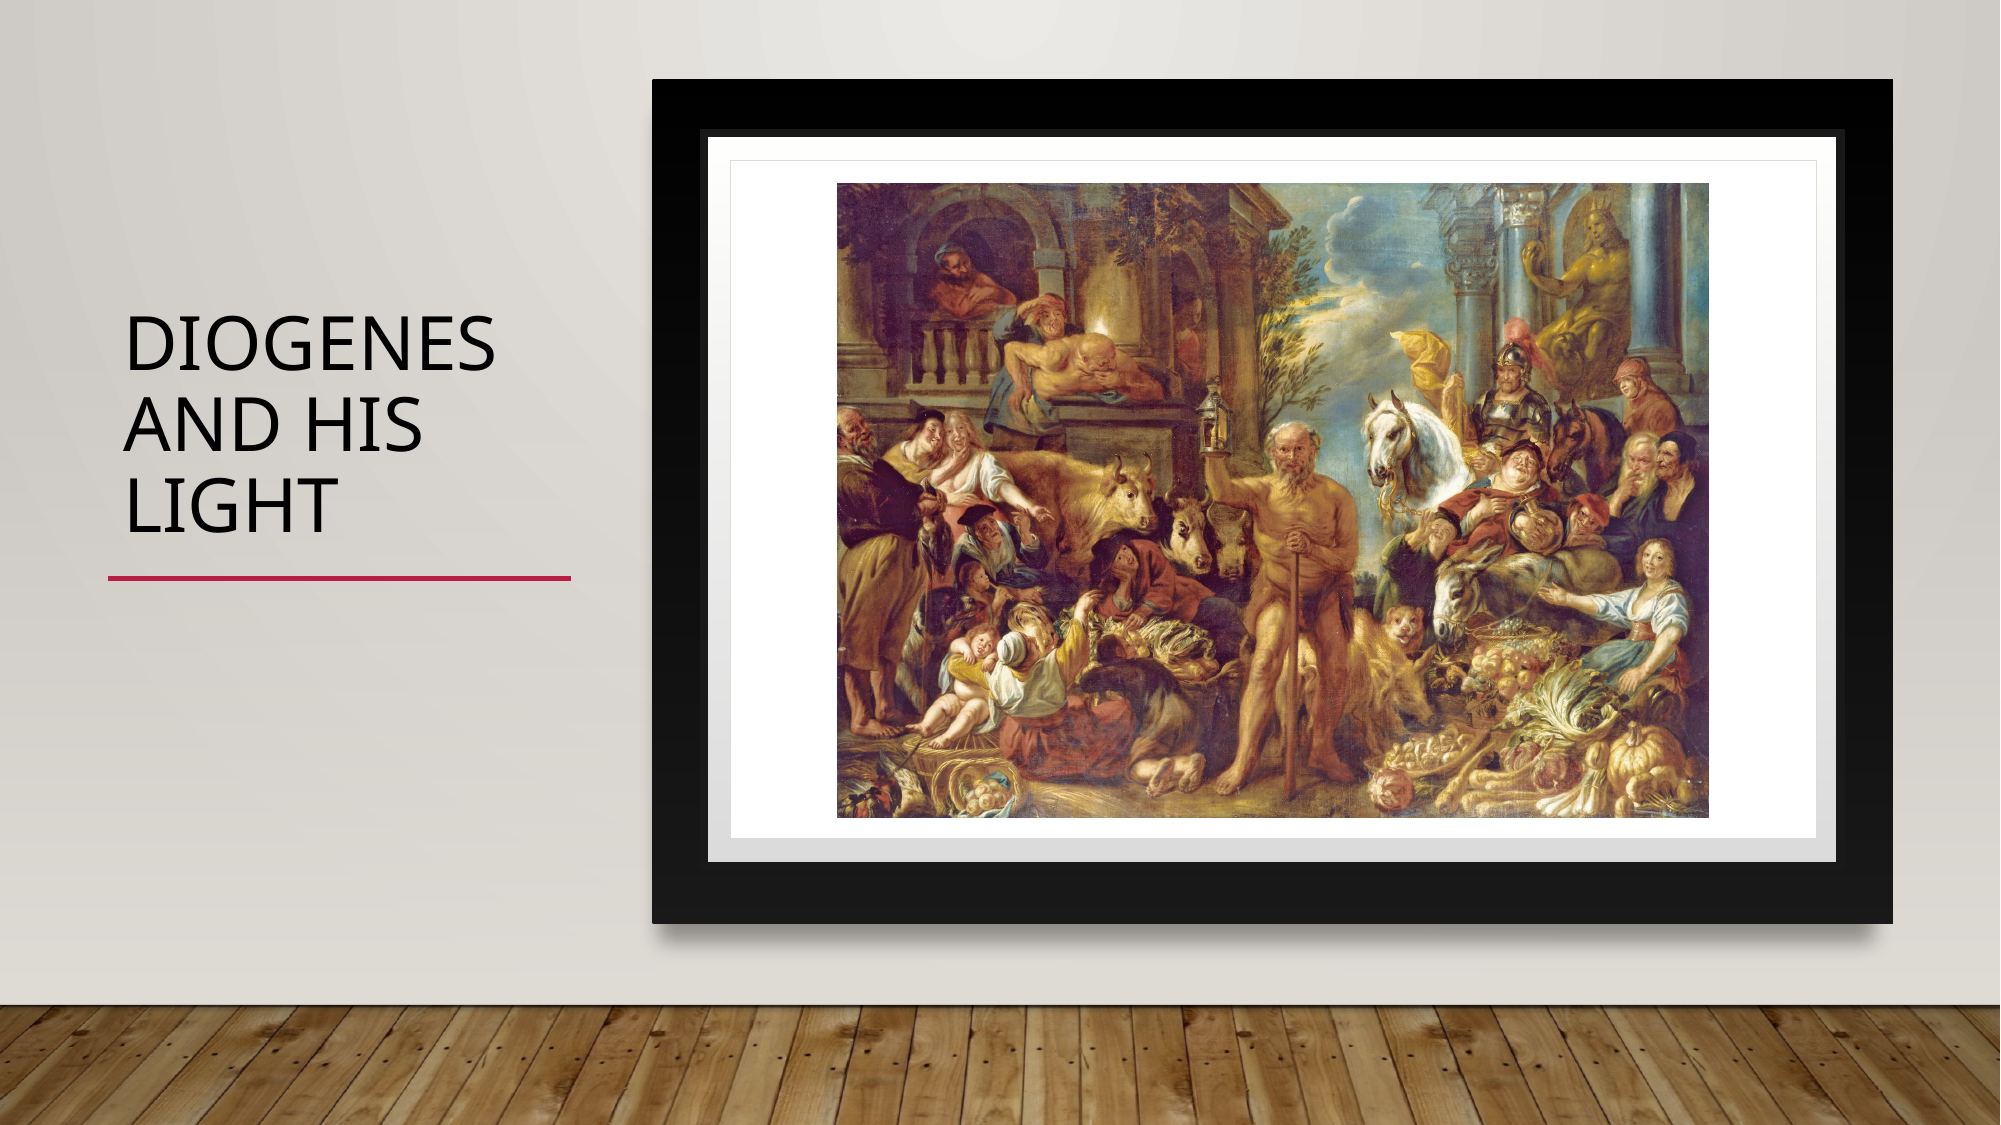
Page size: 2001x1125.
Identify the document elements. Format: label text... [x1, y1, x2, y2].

text_box [0, 330, 2000, 1004]
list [836, 182, 1709, 818]
text_box [0, 0, 2000, 330]
picture [0, 1006, 2000, 1125]
title DIOGENES AND HIS LIGHT [108, 241, 572, 549]
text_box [652, 78, 1894, 924]
